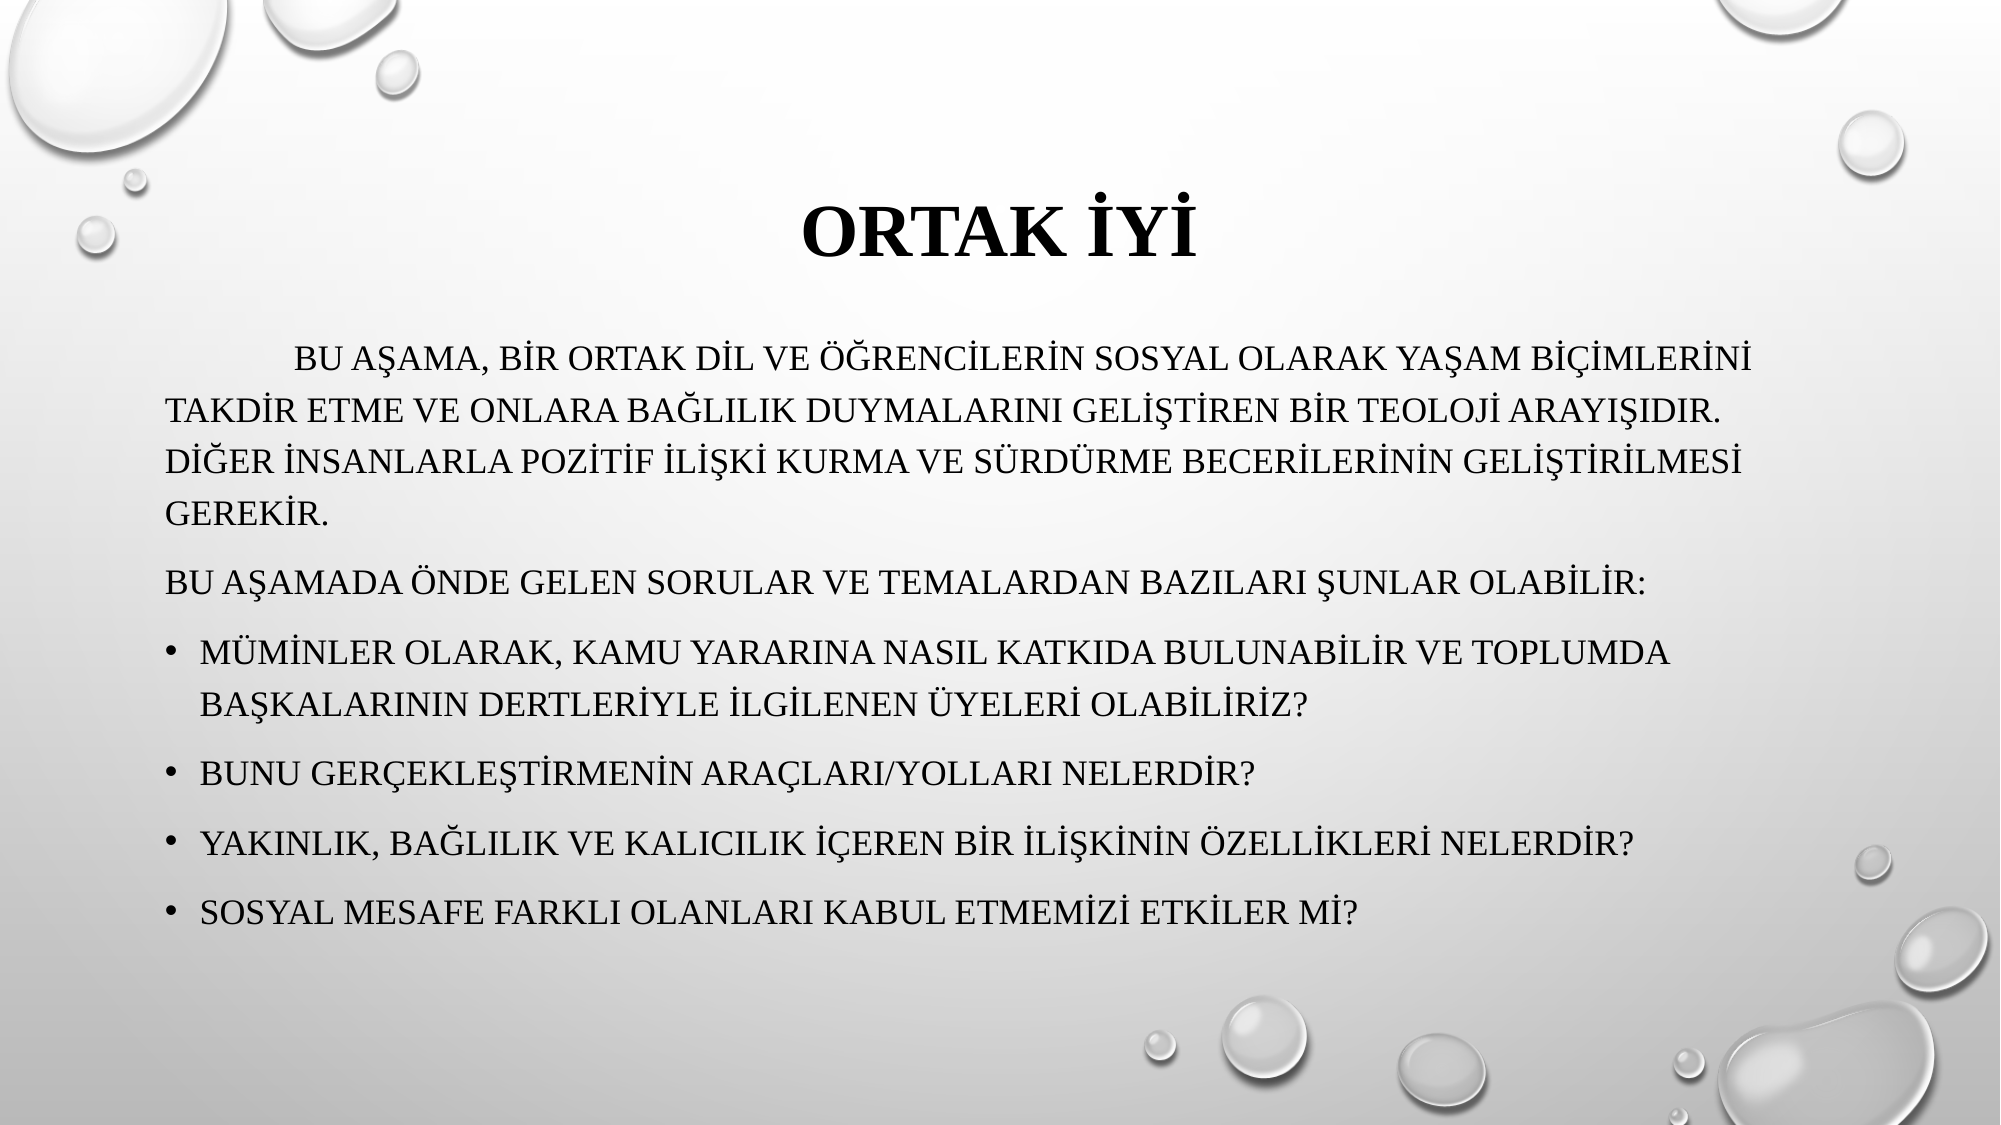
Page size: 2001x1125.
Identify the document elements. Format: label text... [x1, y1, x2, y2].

title Ortak İyİ [149, 101, 1851, 364]
list Bu aşama, bir ortak dil ve öğrencilerin sosyal olarak yaşam biçimlerini takdir etme ve onlara bağlılık duymalarını geliştiren bir teoloji arayışıdır. Diğer insanlarla pozitif ilişki kurma ve sürdürme becerilerinin geliştirilmesi gerekir. Bu aşamada önde gelen sorular ve temalardan bazıları şunlar olabilir: Müminler olarak, kamu yararına nasıl katkıda bulunabilir ve toplumda başkalarının dertleriyle ilgilenen üyeleri olabiliriz? Bunu gerçekleştirmenin araçları/yolları nelerdir? Yakınlık, bağlılık ve kalıcılık içeren bir ilişkinin özellikleri nelerdir? Sosyal mesafe farklı olanları kabul etmemizi etkiler mi? [149, 318, 1850, 950]
picture [0, 0, 2000, 1125]
